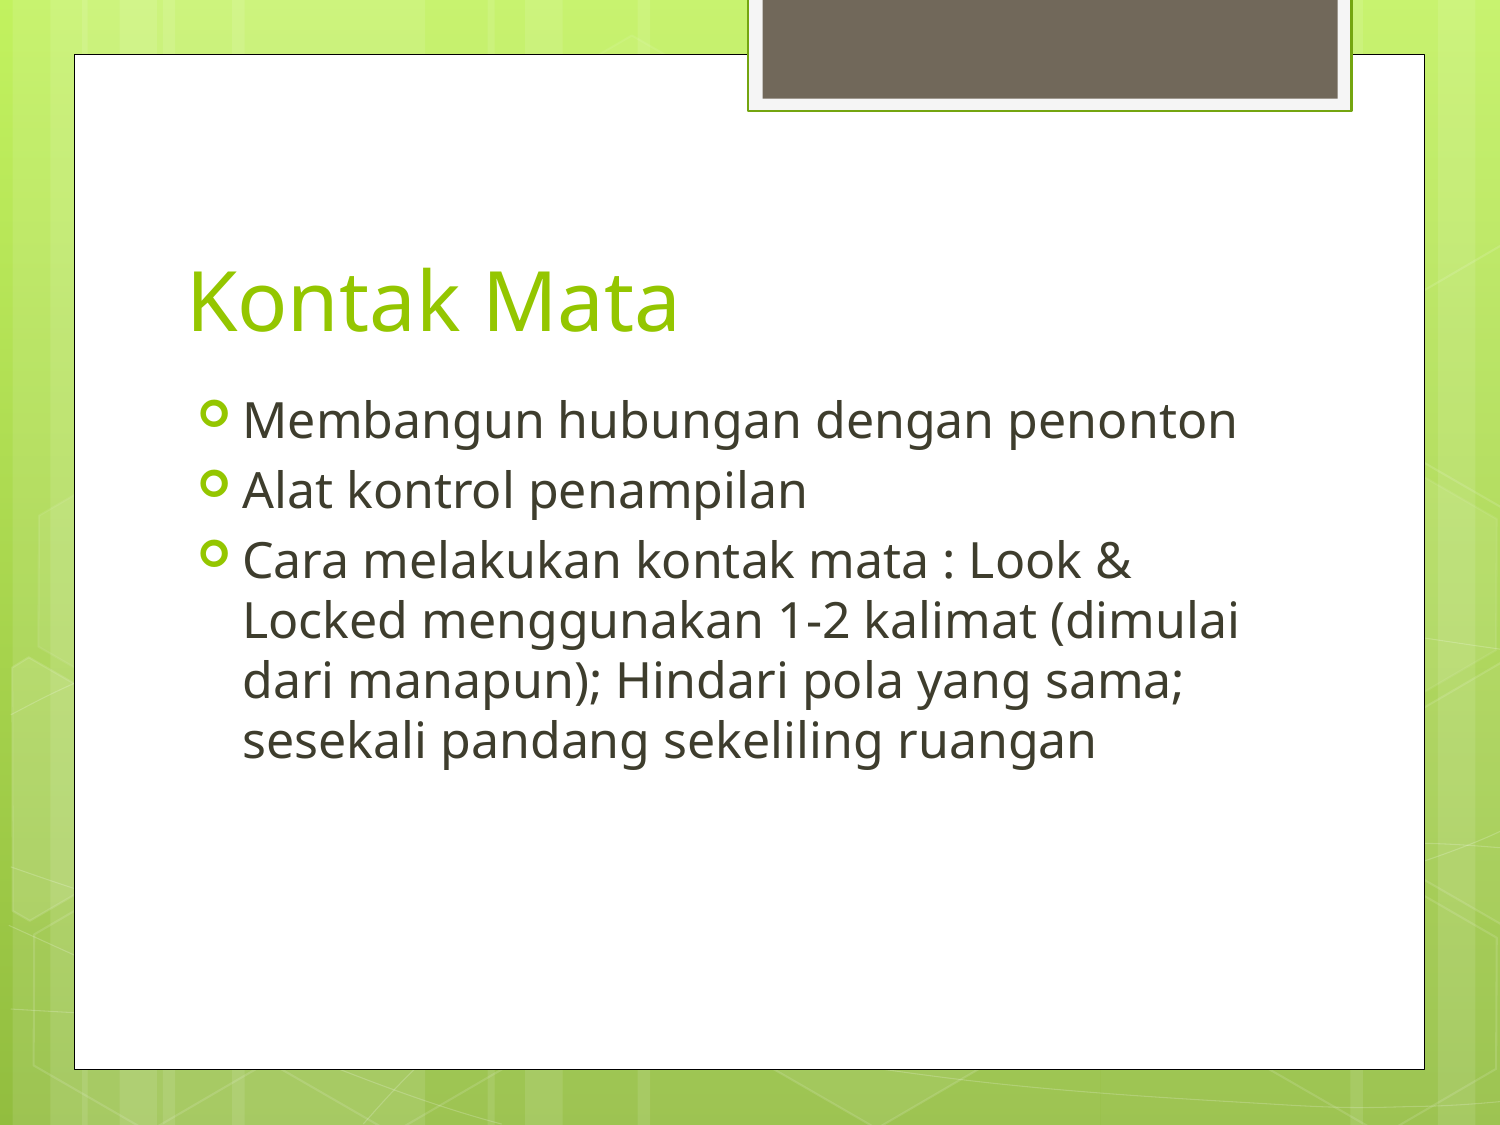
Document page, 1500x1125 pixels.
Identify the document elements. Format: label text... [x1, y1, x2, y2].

list Membangun hubungan dengan penonton Alat kontrol penampilan Cara melakukan kontak mata : Look & Locked menggunakan 1-2 kalimat (dimulai dari manapun); Hindari pola yang sama; sesekali pandang sekeliling ruangan [171, 381, 1283, 957]
title Kontak Mata [171, 168, 1324, 357]
